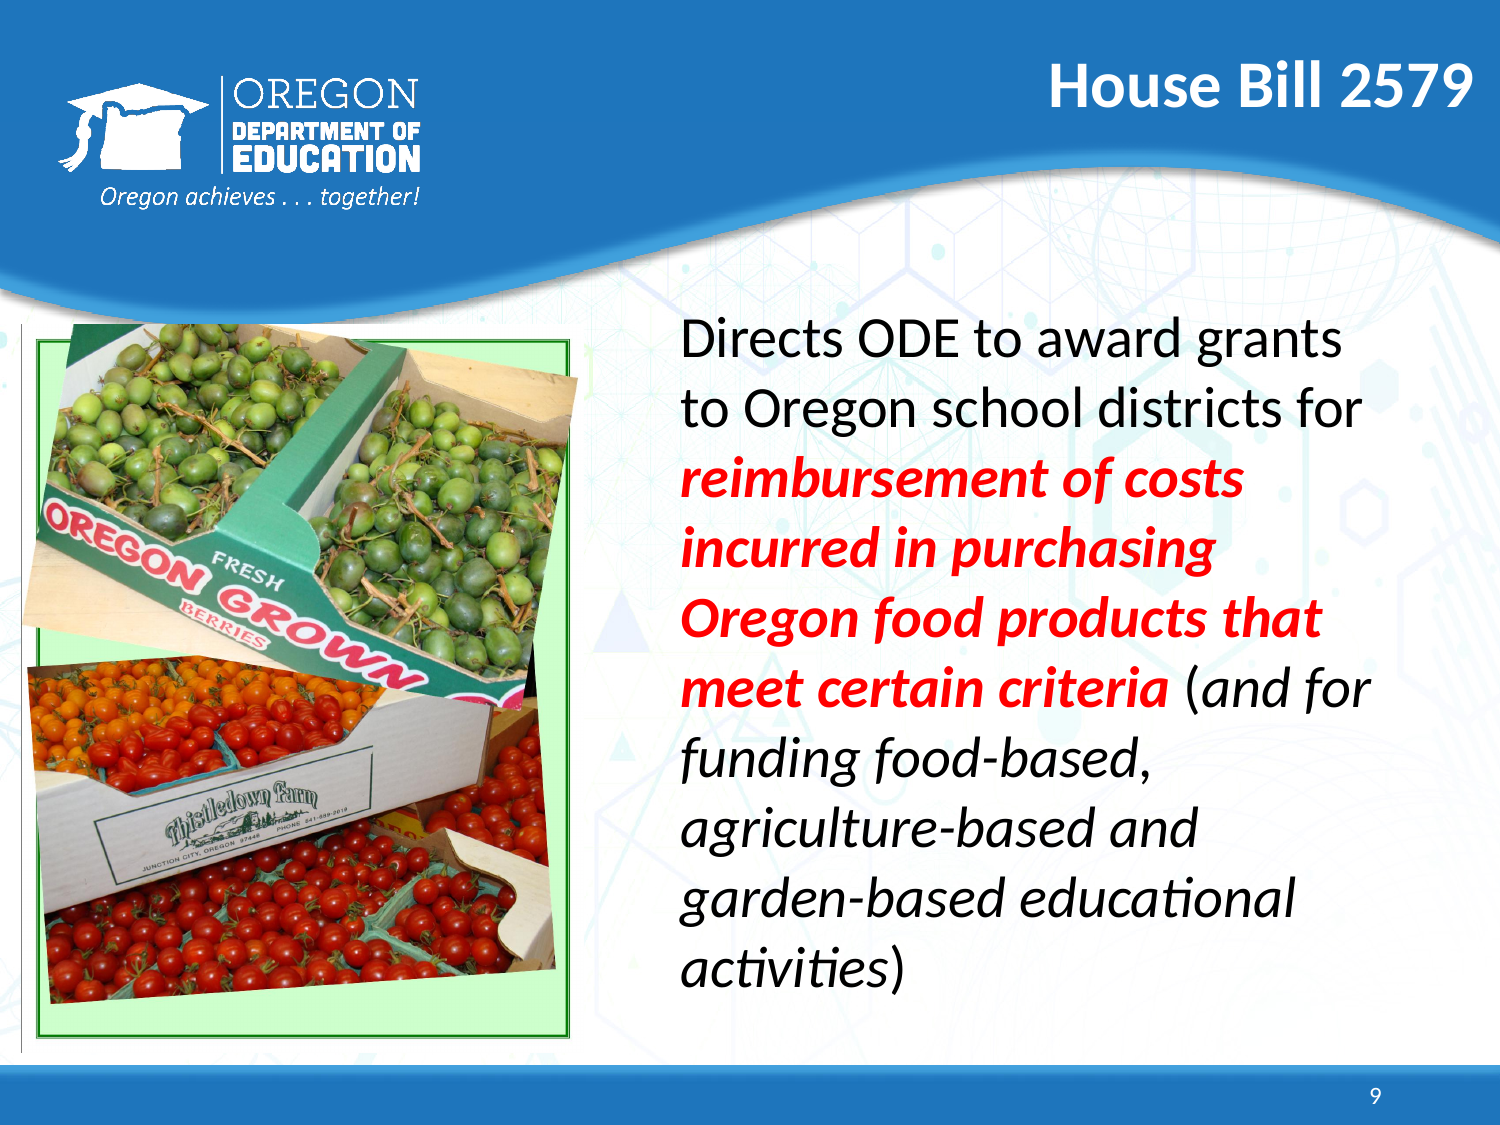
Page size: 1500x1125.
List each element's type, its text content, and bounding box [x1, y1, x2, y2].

slide_number 9 [1059, 1065, 1397, 1125]
text_box Directs ODE to award grants to Oregon school districts for reimbursement of costs incurred in purchasing Oregon food products that meet certain criteria (and for funding food-based, agriculture-based and garden-based educational activities) [665, 292, 1397, 1007]
picture [0, 0, 1500, 1125]
title House Bill 2579 [439, 15, 1490, 156]
